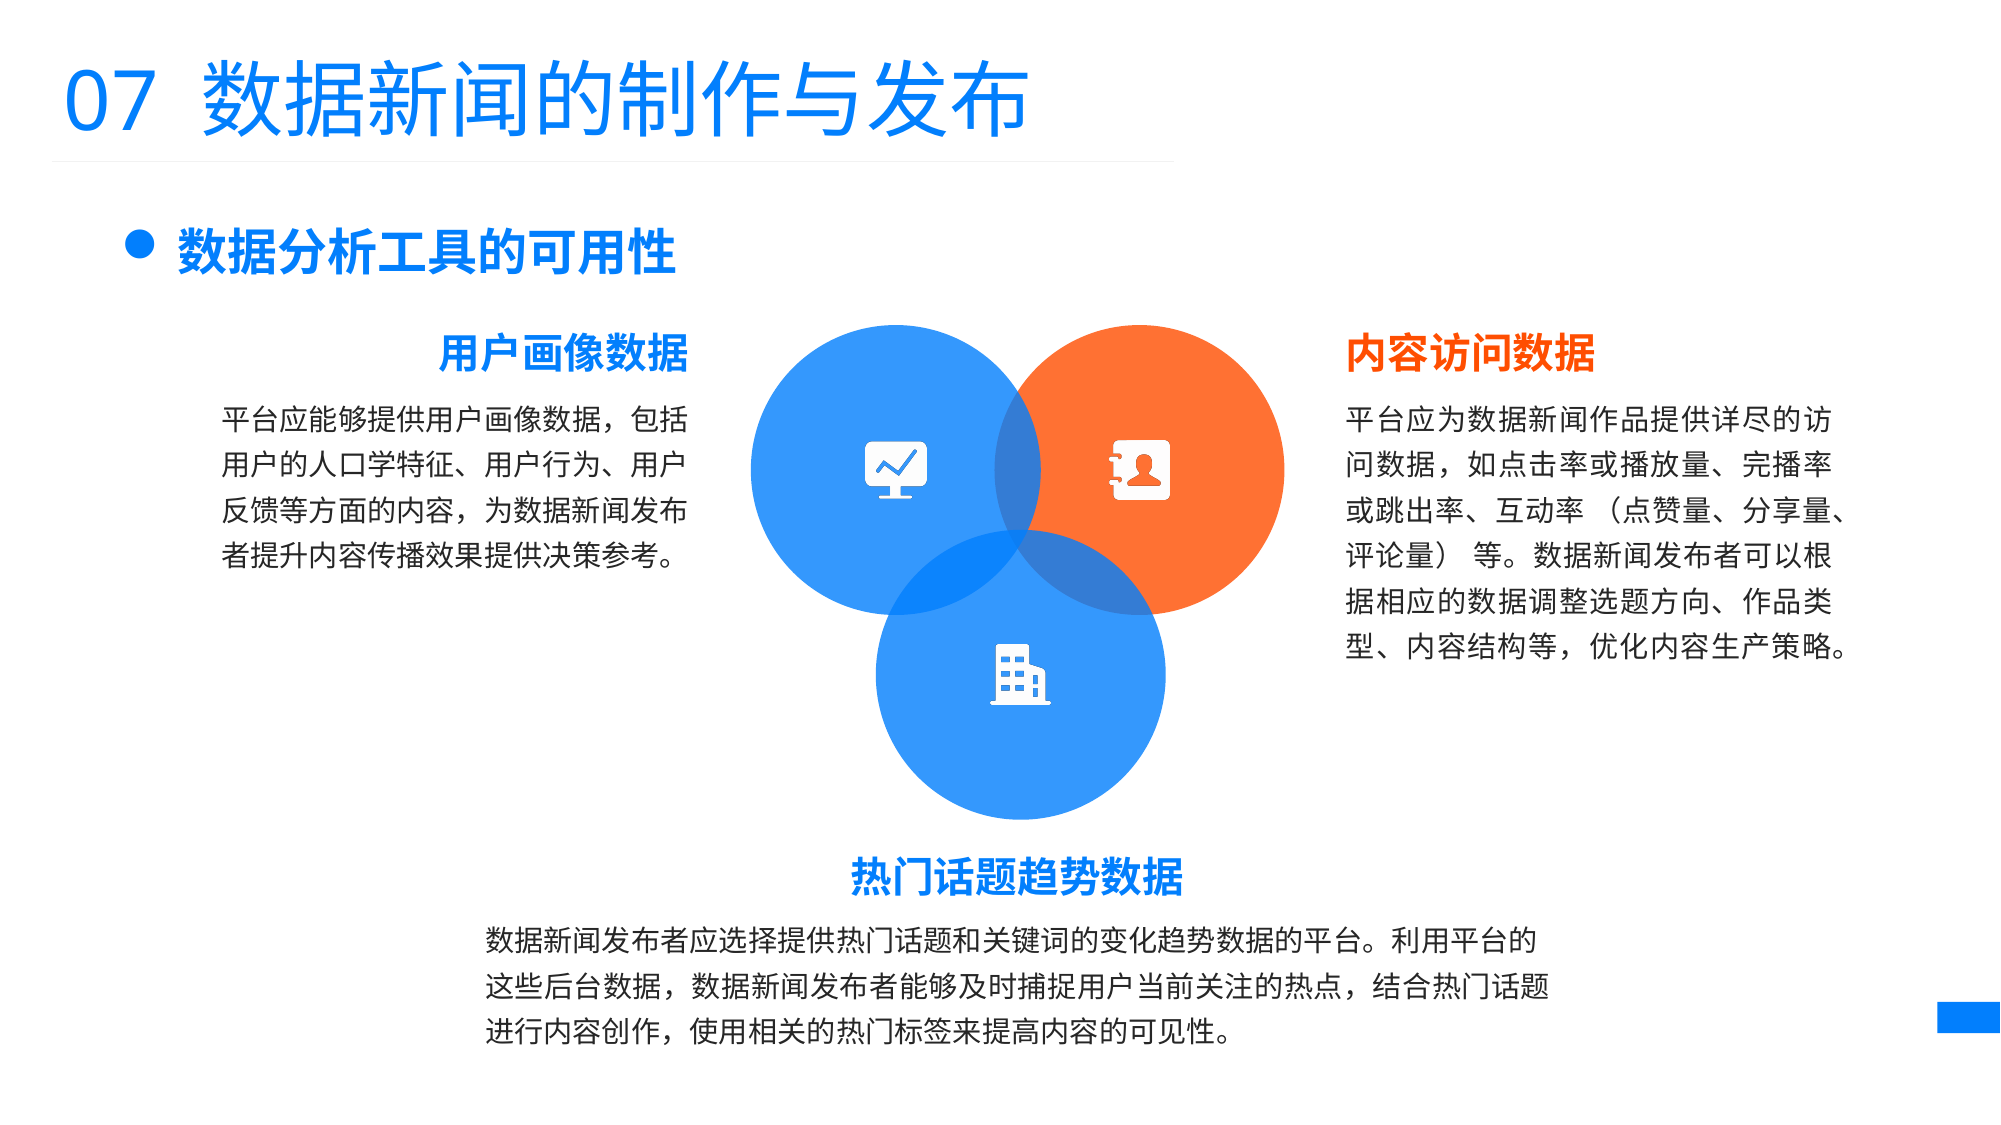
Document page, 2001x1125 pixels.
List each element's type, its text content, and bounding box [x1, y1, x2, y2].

text_box 平台应为数据新闻作品提供详尽的访问数据，如点击率或播放量、完播率或跳出率、互动率 （点赞量、分享量、评论量） 等。数据新闻发布者可以根据相应的数据调整选题方向、作品类型、内容结构等，优化内容生产策略。 [1345, 390, 1833, 660]
text_box 平台应能够提供用户画像数据，包括用户的人口学特征、用户行为、用户反馈等方面的内容，为数据新闻发布者提升内容传播效果提供决策参考。 [202, 390, 689, 660]
text_box [874, 528, 1167, 821]
picture [1109, 440, 1170, 500]
text_box 用户画像数据 [202, 320, 689, 377]
text_box 内容访问数据 [1345, 320, 1833, 377]
picture [865, 439, 927, 501]
text_box 数据新闻发布者应选择提供热门话题和关键词的变化趋势数据的平台。利用平台的 这些后台数据，数据新闻发布者能够及时捕捉用户当前关注的热点，结合热门话题进行内容创作，使用相关的热门标签来提高内容的可见性。 [485, 911, 1550, 1031]
text_box 热门话题趋势数据 [485, 844, 1550, 901]
text_box [1936, 1001, 2000, 1034]
picture [990, 644, 1051, 705]
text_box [48, 39, 1202, 162]
text_box [1018, 324, 1286, 616]
text_box 数据分析工具的可用性 [121, 215, 716, 281]
text_box [749, 324, 1042, 616]
